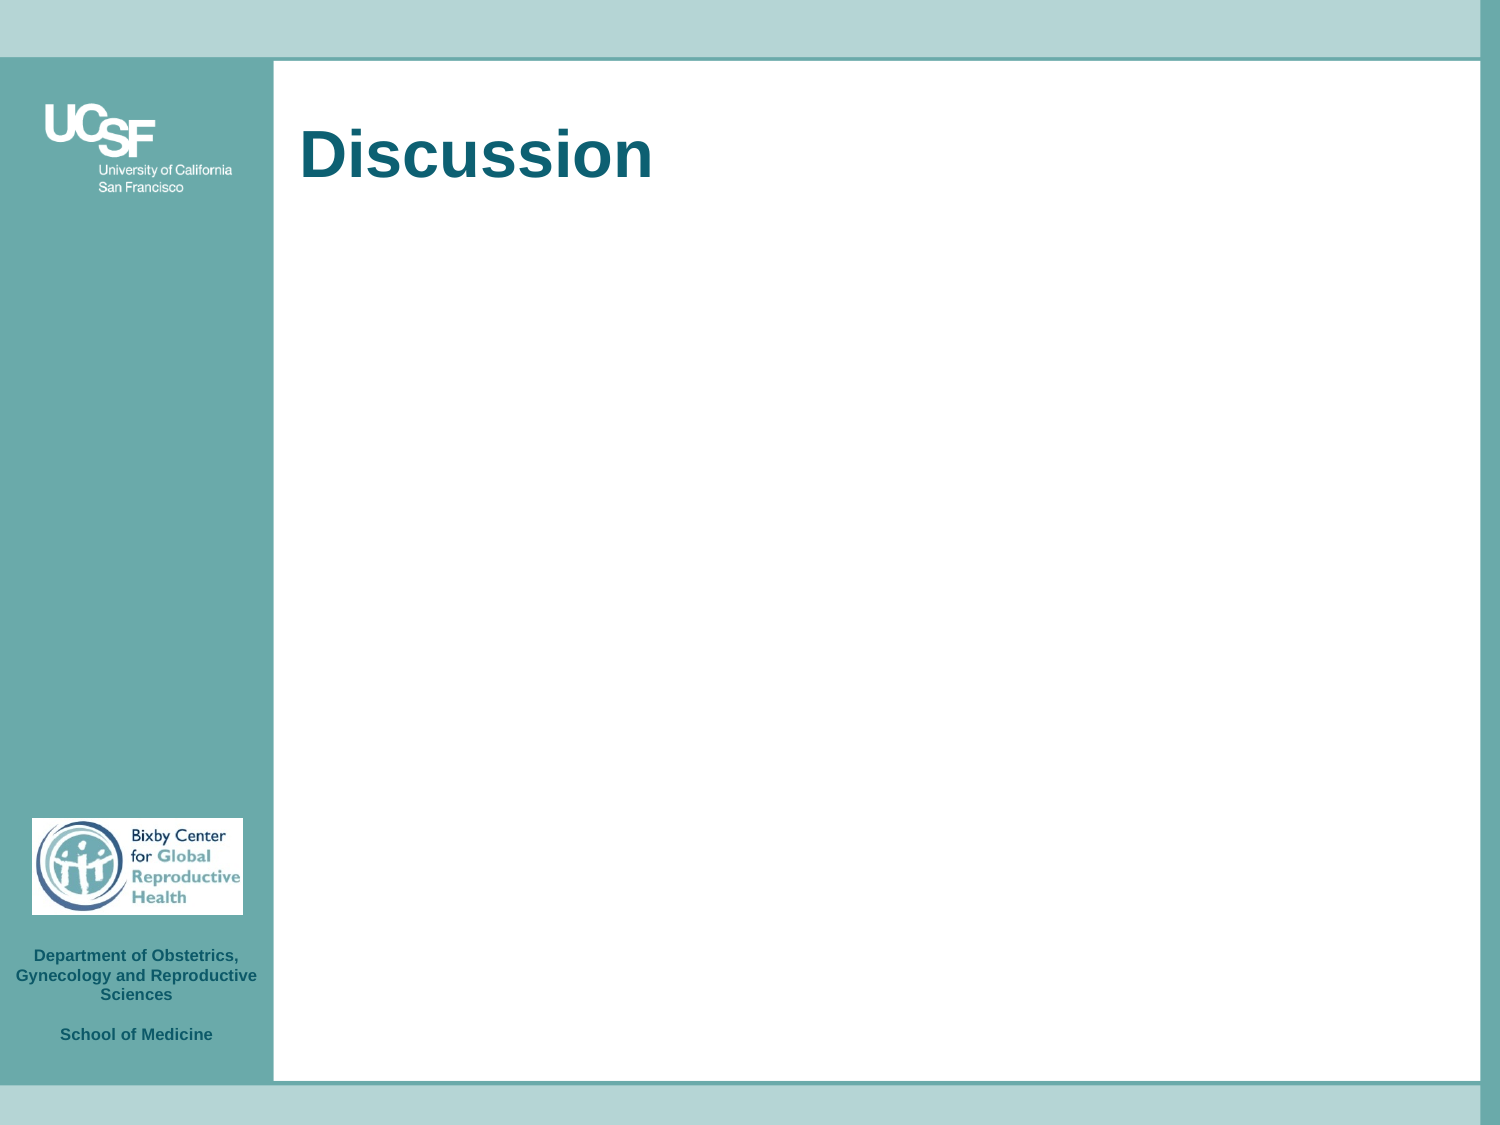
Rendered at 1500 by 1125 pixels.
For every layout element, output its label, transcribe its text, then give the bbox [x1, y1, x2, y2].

picture [0, 0, 1500, 1125]
title Discussion [284, 78, 1474, 232]
